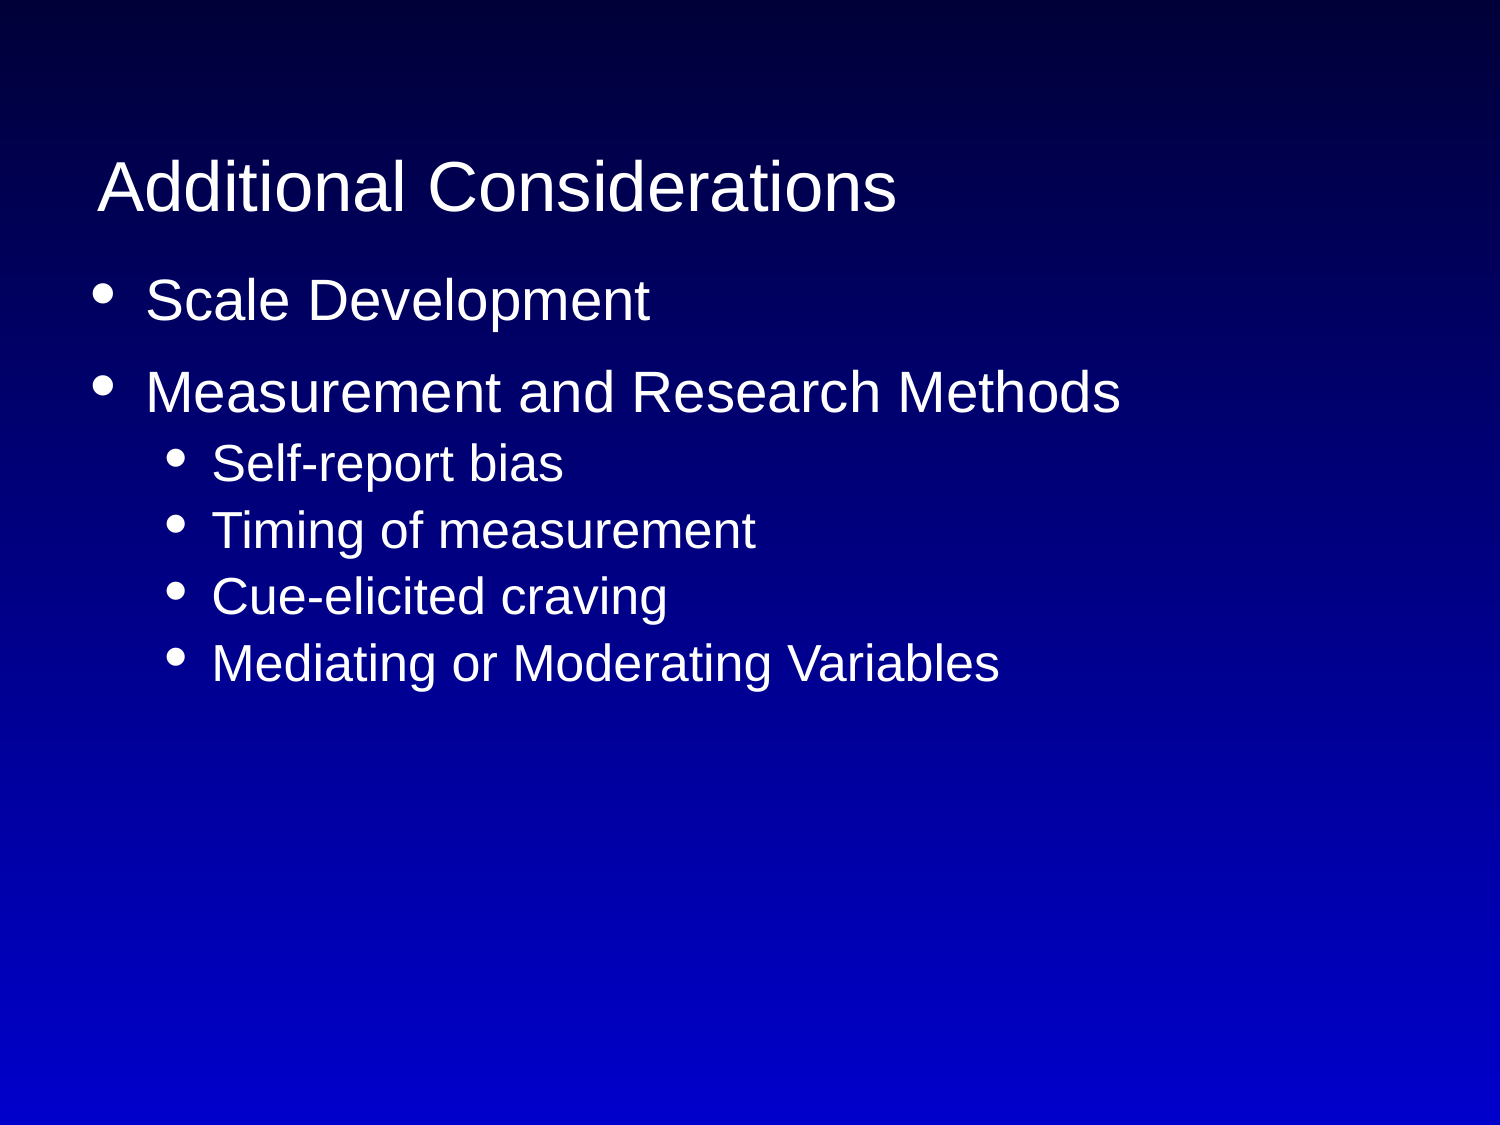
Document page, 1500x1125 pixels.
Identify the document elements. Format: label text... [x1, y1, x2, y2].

list Scale Development Measurement and Research Methods Self-report bias Timing of measurement Cue-elicited craving Mediating or Moderating Variables [75, 262, 1425, 1005]
title Additional Considerations [82, 47, 1433, 235]
